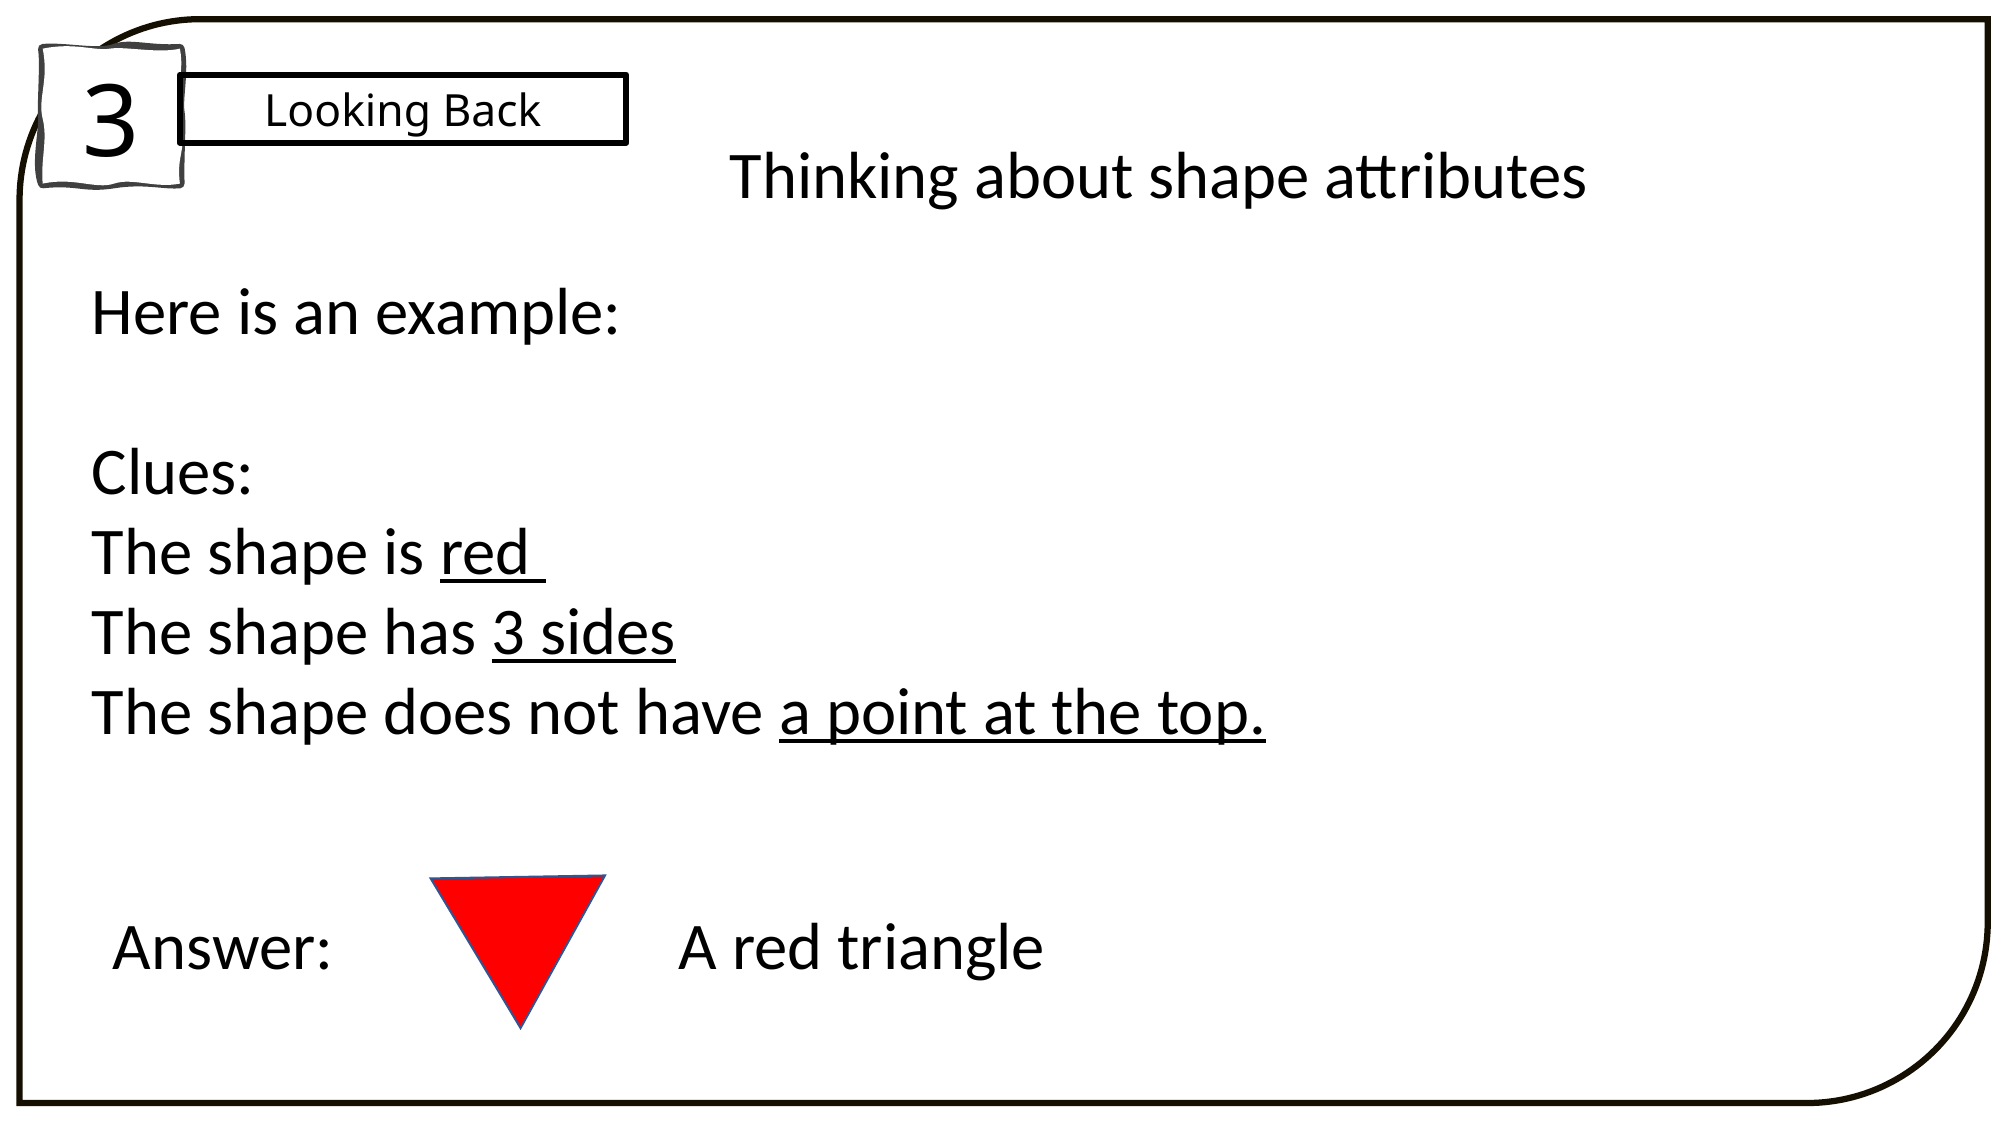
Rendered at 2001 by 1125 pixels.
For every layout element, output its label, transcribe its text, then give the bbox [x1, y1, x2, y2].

text_box Looking Back [179, 74, 627, 143]
text_box [428, 874, 607, 1031]
text_box [18, 18, 1989, 1105]
text_box Answer: A red triangle [543, 895, 1848, 991]
text_box Here is an example: Clues: The shape is red The shape has 3 sides The shape does not have a point at the top. [76, 260, 1827, 756]
text_box 3 [39, 46, 183, 186]
text_box Thinking about shape attributes [714, 124, 1845, 300]
text_box Answer: A red triangle [97, 895, 496, 991]
